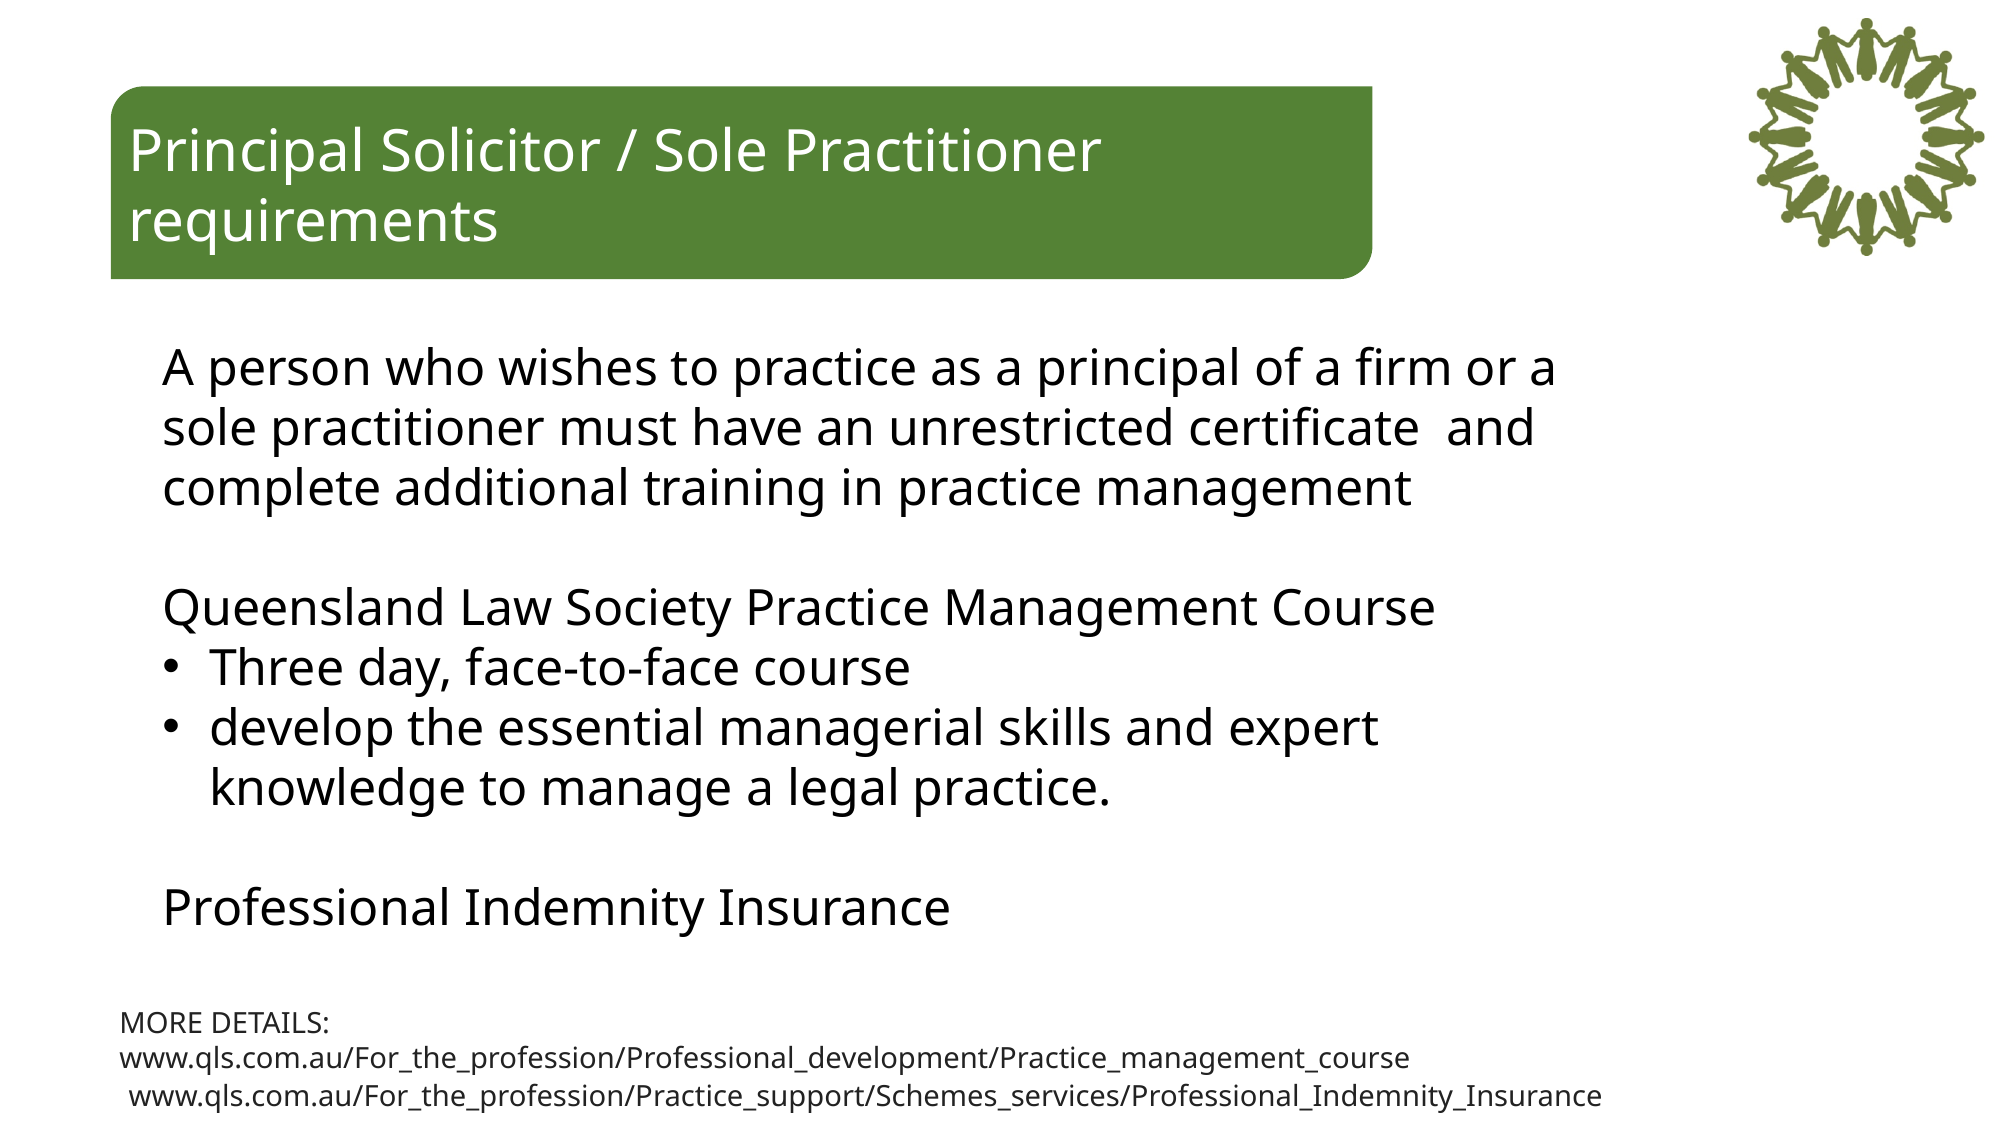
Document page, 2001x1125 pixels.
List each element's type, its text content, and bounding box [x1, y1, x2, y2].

text_box MORE DETAILS: www.qls.com.au/For_the_profession/Professional_development/Practice_management_course [111, 996, 1993, 1082]
picture [1738, 5, 2000, 268]
text_box A person who wishes to practice as a principal of a firm or a sole practitioner must have an unrestricted certificate and complete additional training in practice management Queensland Law Society Practice Management Course Three day, face-to-face course develop the essential managerial skills and expert knowledge to manage a legal practice. Professional Indemnity Insurance [154, 328, 1626, 943]
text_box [111, 33, 1372, 332]
text_box www.qls.com.au/For_the_profession/Practice_support/Schemes_services/Professional_Indemnity_Insurance [121, 1069, 1903, 1120]
